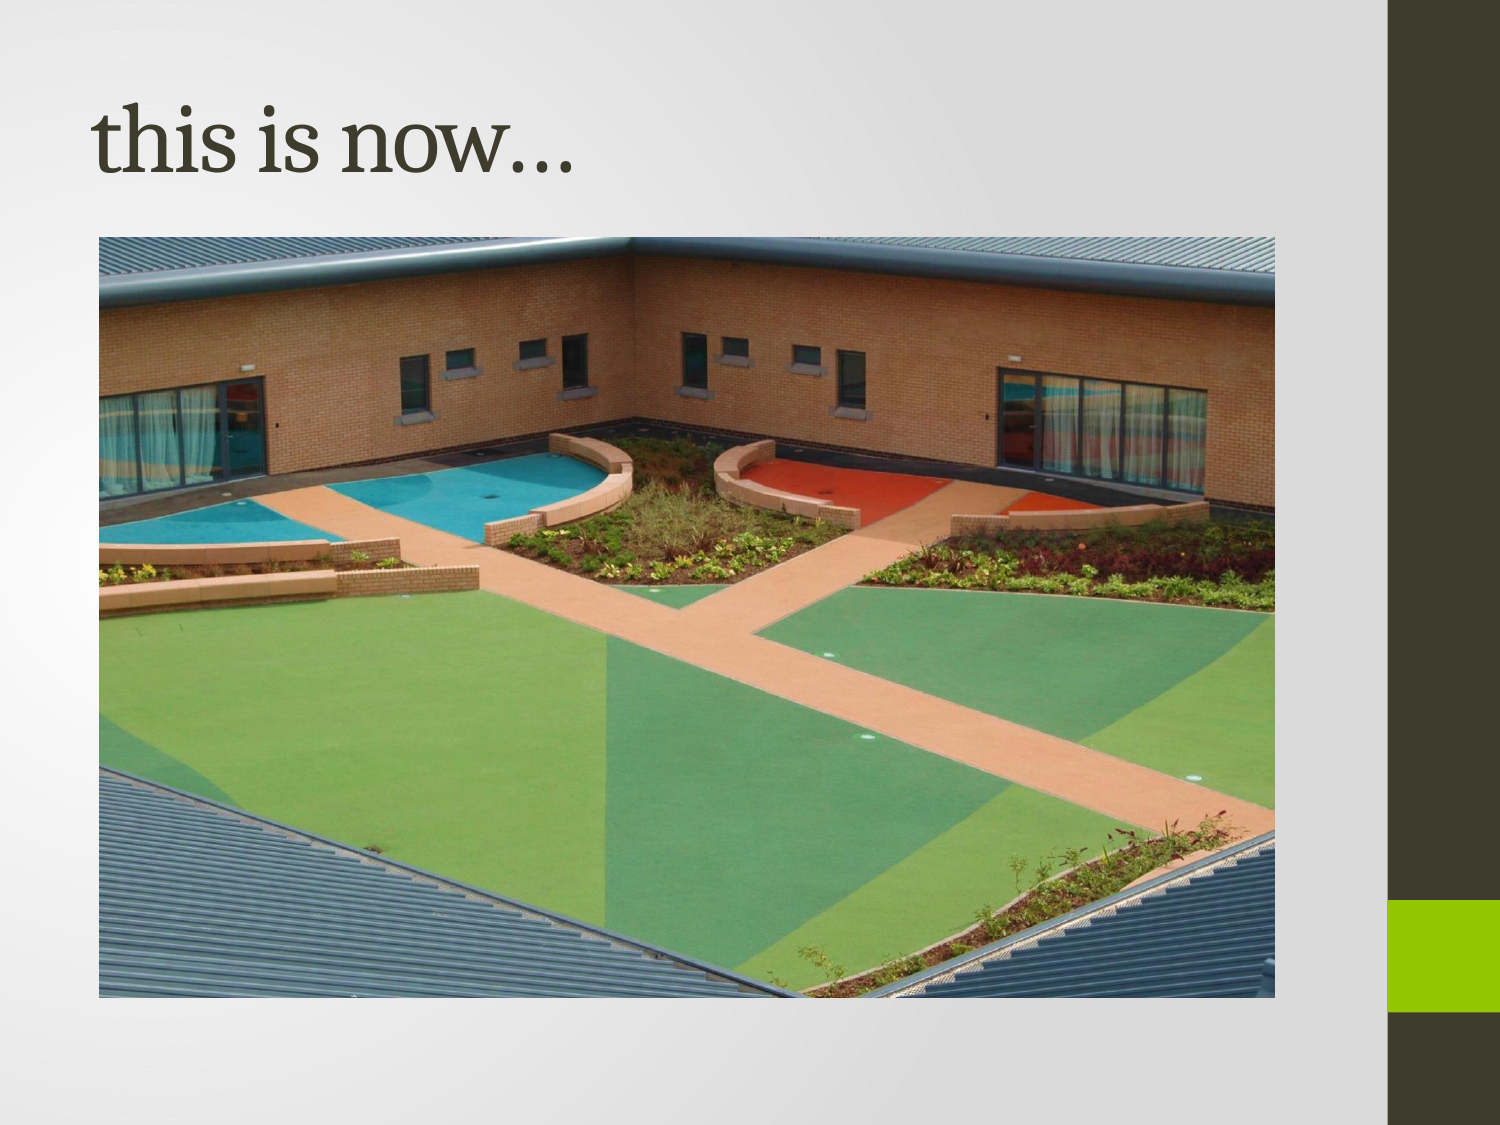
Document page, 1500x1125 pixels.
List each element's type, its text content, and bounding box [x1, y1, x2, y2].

picture [99, 236, 1276, 998]
title this is now… [75, 50, 1313, 200]
